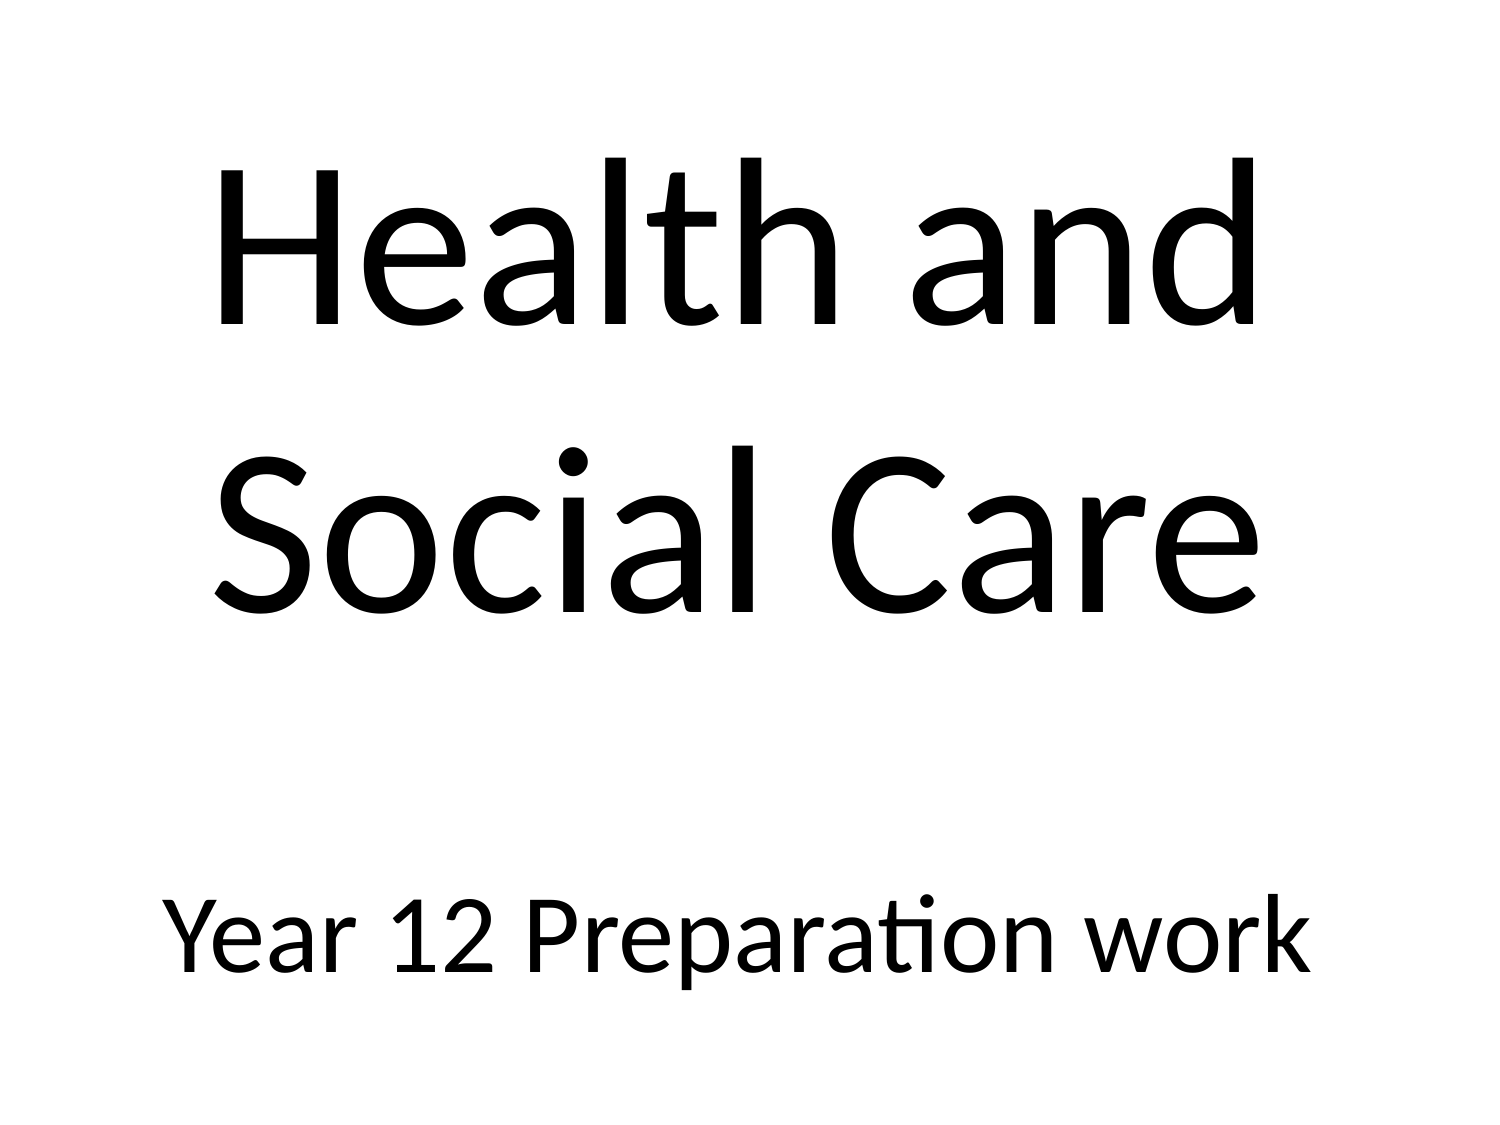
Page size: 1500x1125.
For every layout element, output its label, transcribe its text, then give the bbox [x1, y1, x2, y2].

text_box Health and Social Care Year 12 Preparation work [29, 78, 1447, 1003]
